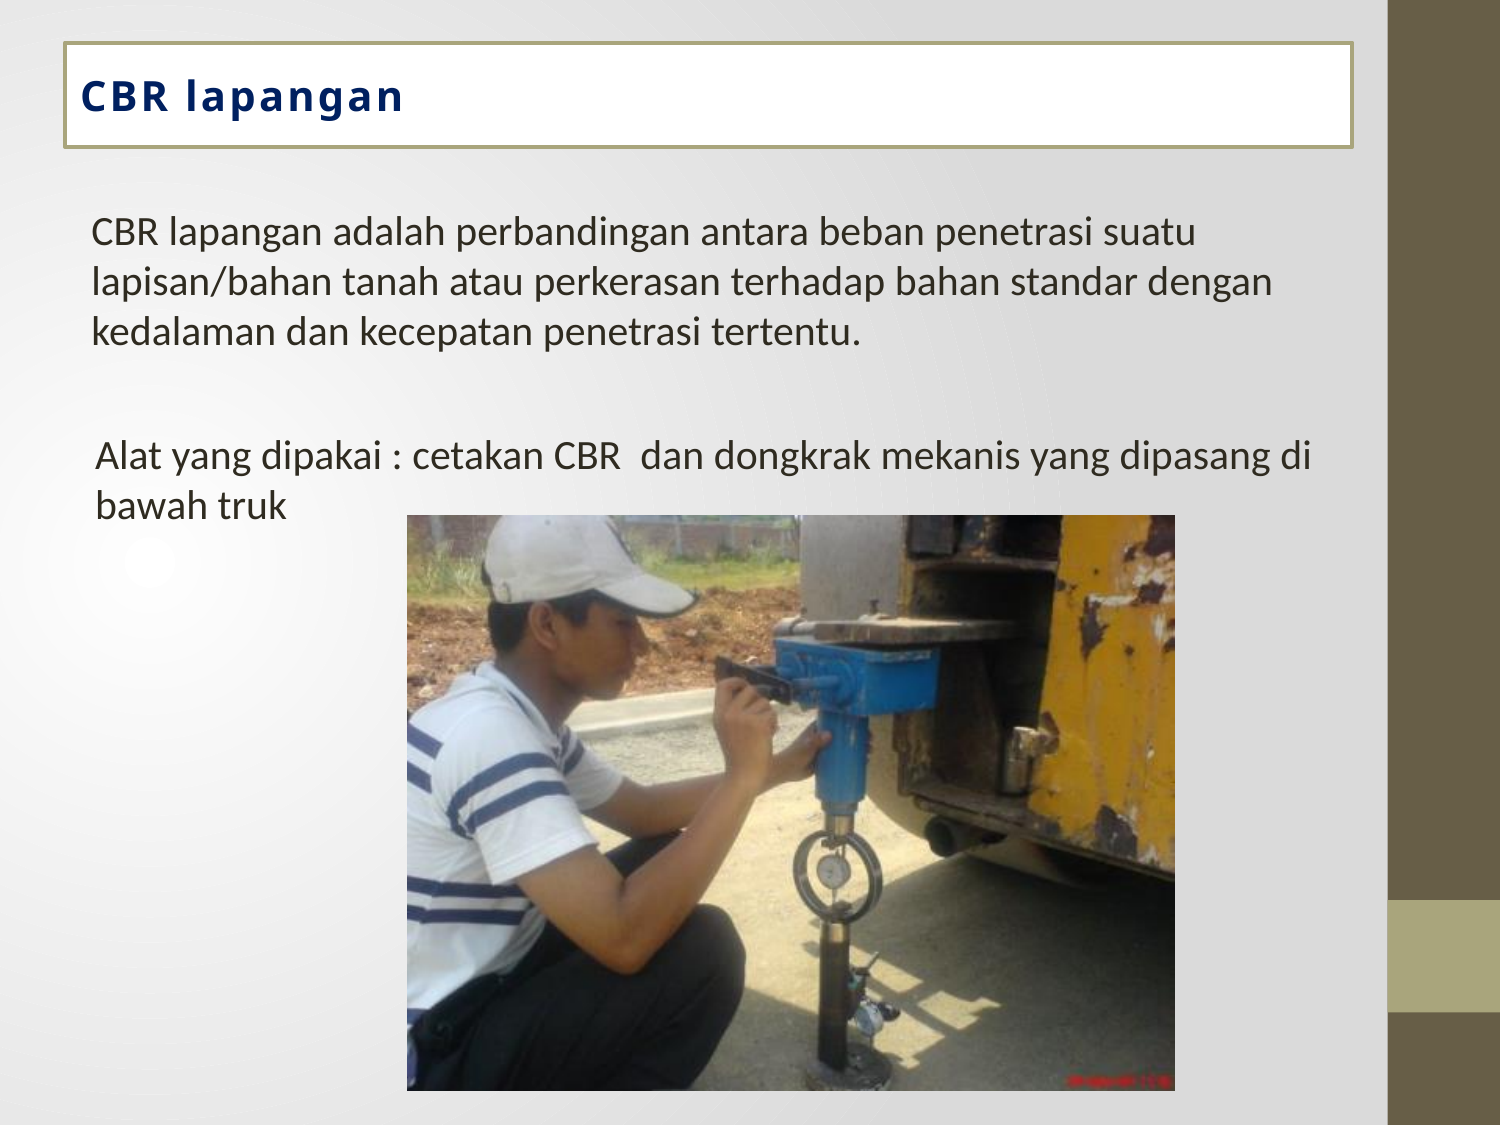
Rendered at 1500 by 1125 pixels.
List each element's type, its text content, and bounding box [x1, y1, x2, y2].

text_box CBR lapangan adalah perbandingan antara beban penetrasi suatu lapisan/bahan tanah atau perkerasan terhadap bahan standar dengan kedalaman dan kecepatan penetrasi tertentu. [76, 196, 1353, 362]
title CBR lapangan [63, 41, 1354, 149]
picture [406, 514, 1176, 1092]
text_box Alat yang dipakai : cetakan CBR dan dongkrak mekanis yang dipasang di bawah truk [80, 420, 1356, 535]
